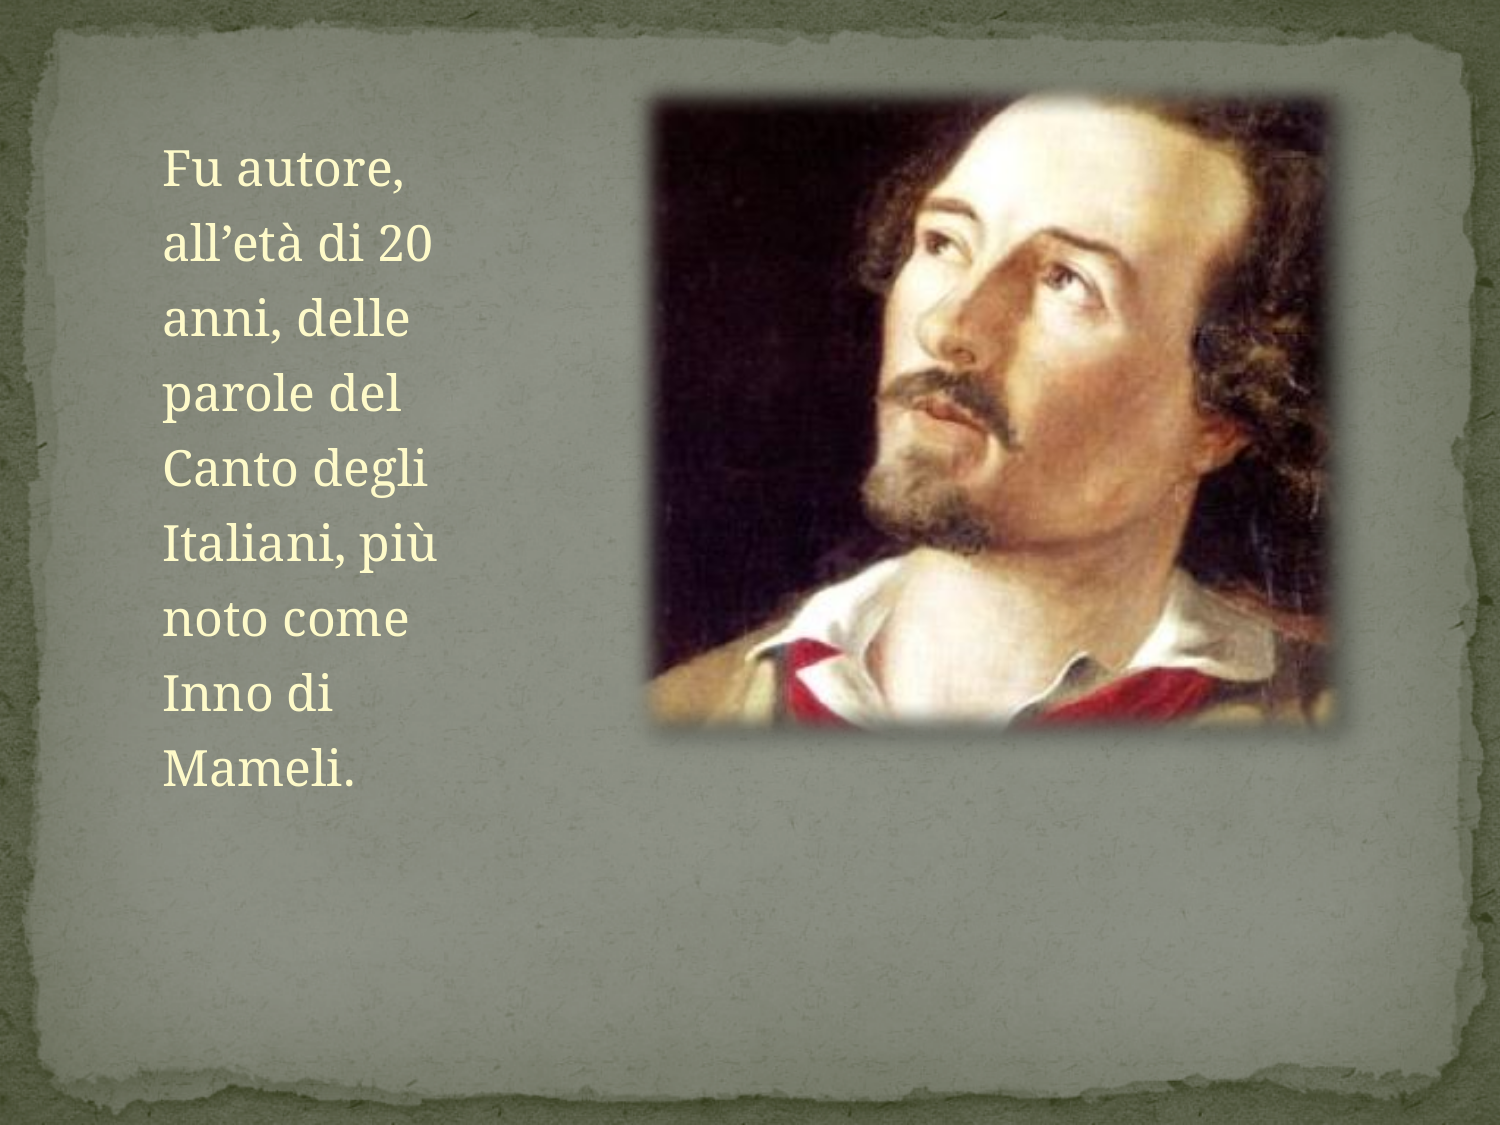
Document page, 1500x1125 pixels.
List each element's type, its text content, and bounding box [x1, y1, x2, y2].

list Fu autore, all’età di 20 anni, delle parole del Canto degli Italiani, più noto come Inno di Mameli. [147, 113, 514, 834]
picture [633, 80, 1347, 739]
